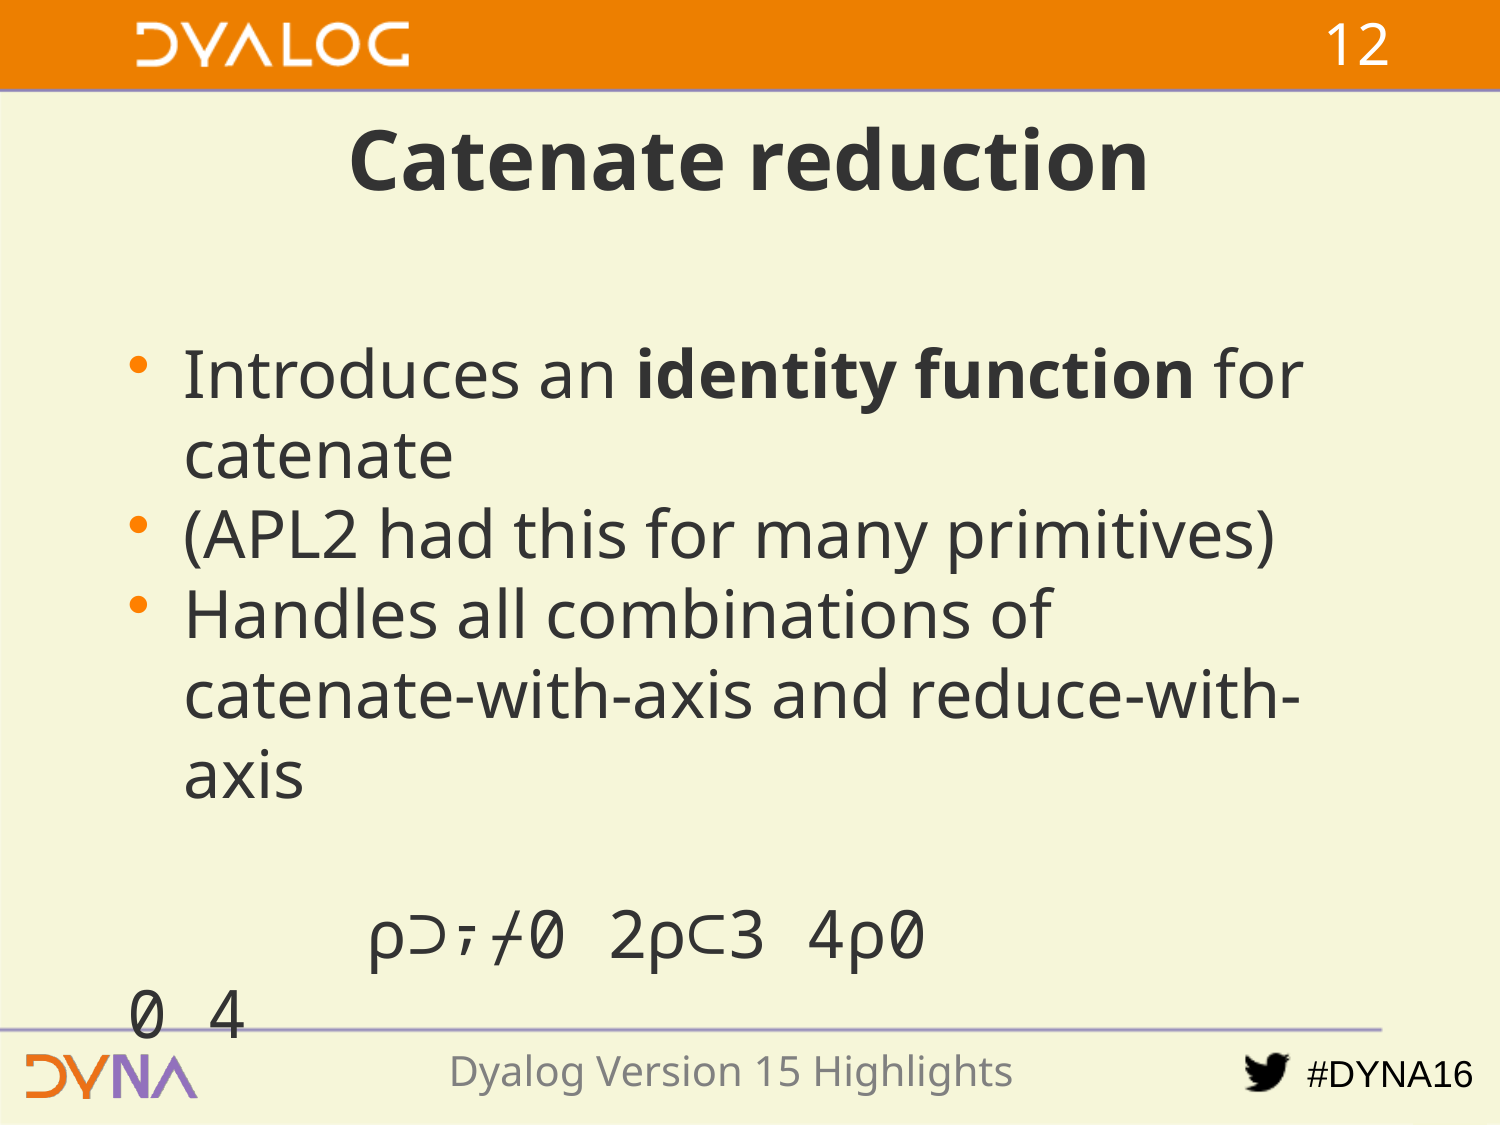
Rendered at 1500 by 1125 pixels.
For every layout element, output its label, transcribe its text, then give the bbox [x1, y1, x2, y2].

list Introduces an identity function for catenate (APL2 had this for many primitives) Handles all combinations of catenate-with-axis and reduce-with-axis ⍴⊃⍪⌿0 2⍴⊂3 4⍴0 0 4 [112, 324, 1388, 1000]
picture [0, 0, 1500, 1125]
footer Dyalog Version 15 Highlights [249, 1037, 1213, 1113]
title Catenate reduction [112, 99, 1388, 288]
slide_number 11 [1299, 0, 1406, 75]
